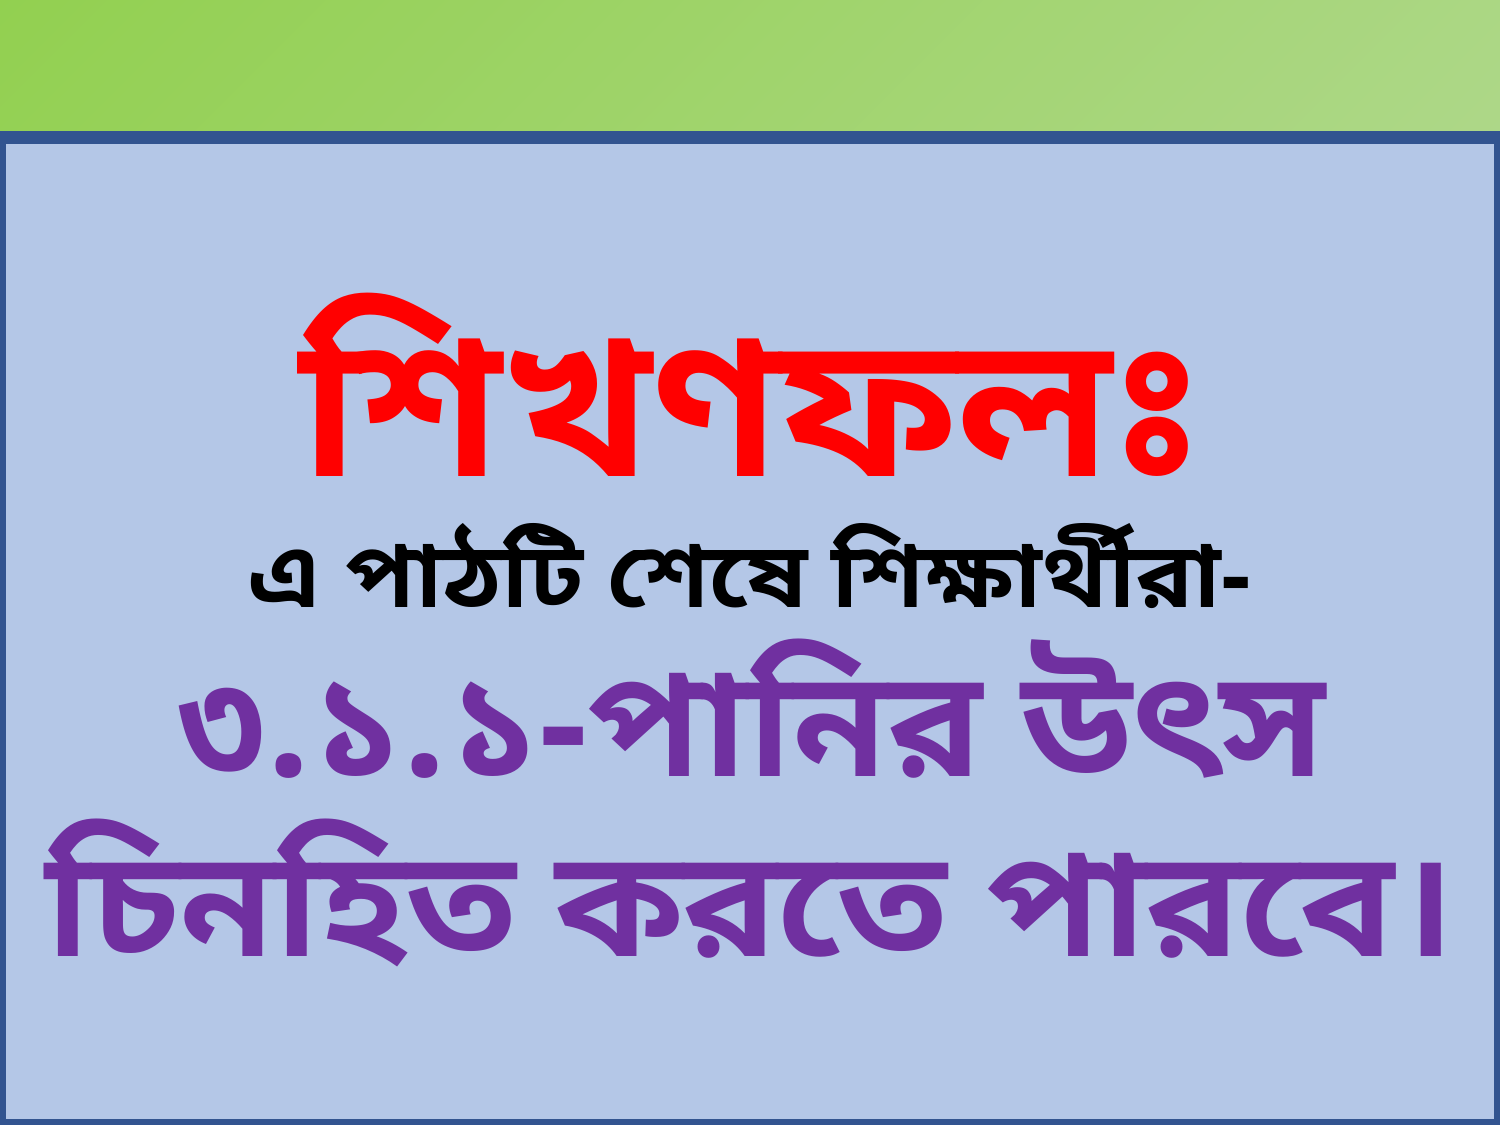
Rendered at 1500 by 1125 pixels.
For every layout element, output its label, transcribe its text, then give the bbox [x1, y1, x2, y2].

text_box শিখণফলঃ এ পাঠটি শেষে শিক্ষার্থীরা- ৩.১.১-পানির উৎস চিনহিত করতে পারবে। [0, 136, 1500, 1125]
